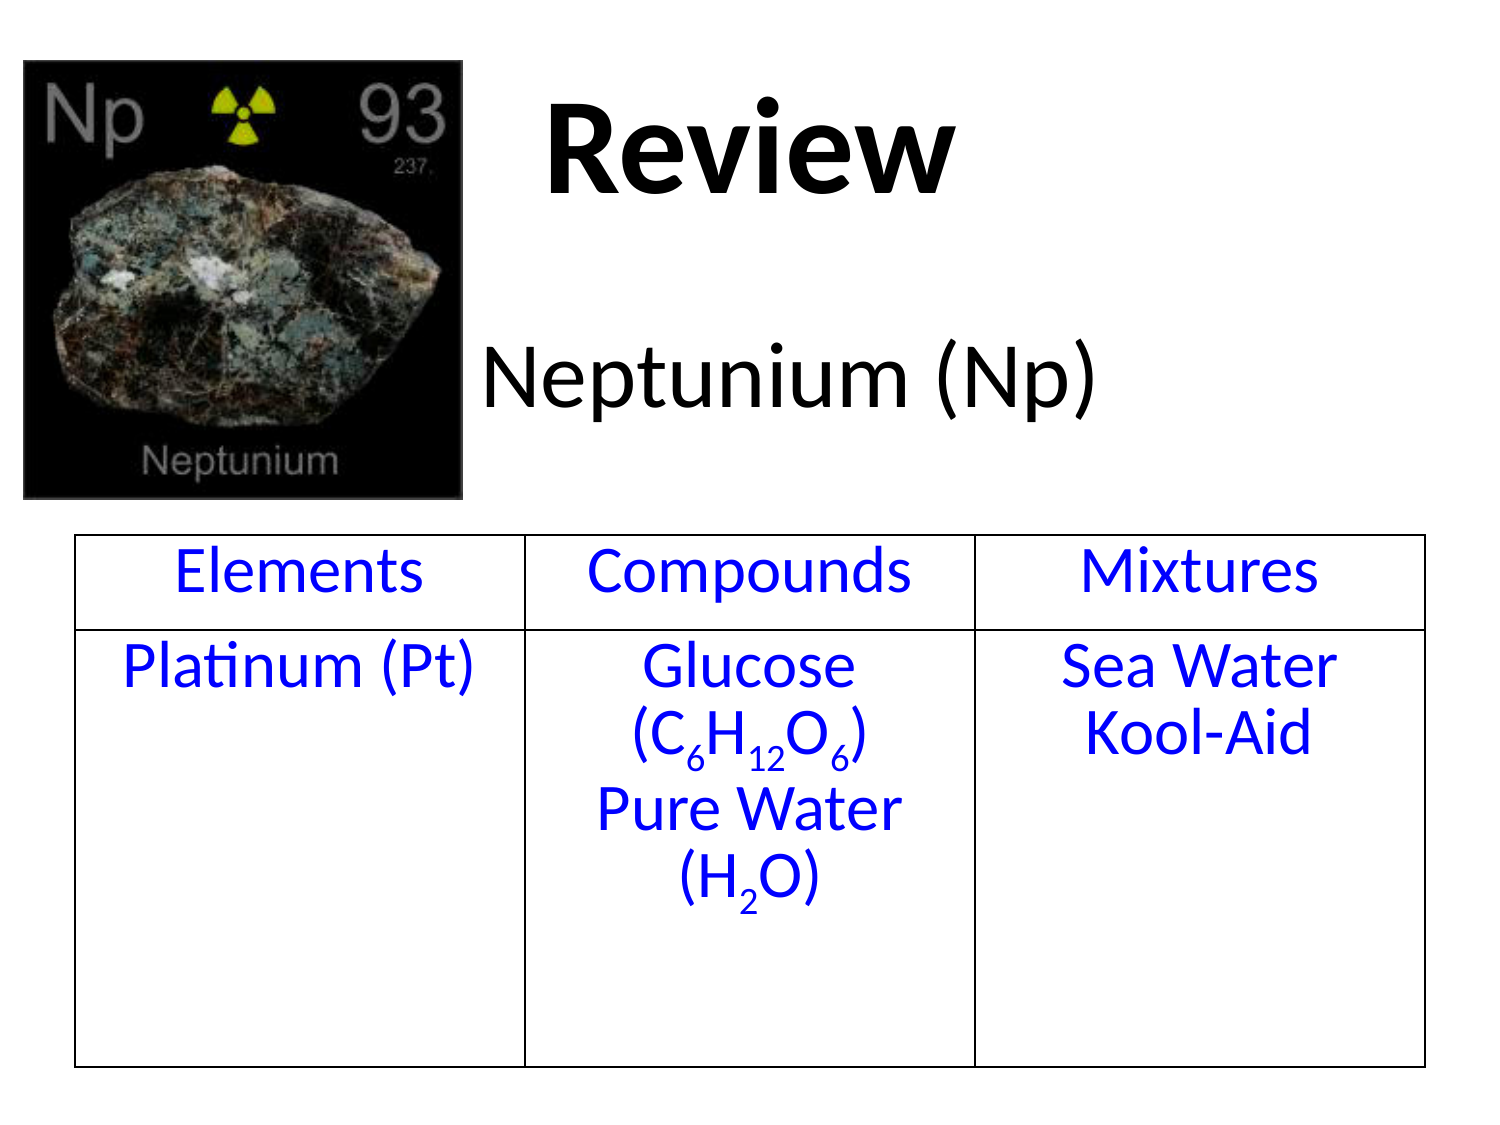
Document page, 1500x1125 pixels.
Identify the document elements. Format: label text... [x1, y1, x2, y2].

table_cell Sea Water Kool-Aid [976, 631, 1424, 1066]
table_cell Glucose (C6H12O6) Pure Water (H2O) [526, 631, 974, 1066]
table_header Compounds [526, 536, 974, 629]
table_header Elements [76, 536, 524, 629]
table_header Mixtures [976, 536, 1424, 629]
picture [23, 60, 463, 500]
title Review [75, 45, 1425, 233]
table_cell Platinum (Pt) [76, 631, 524, 1066]
text_box Neptunium (Np) [466, 306, 1116, 435]
